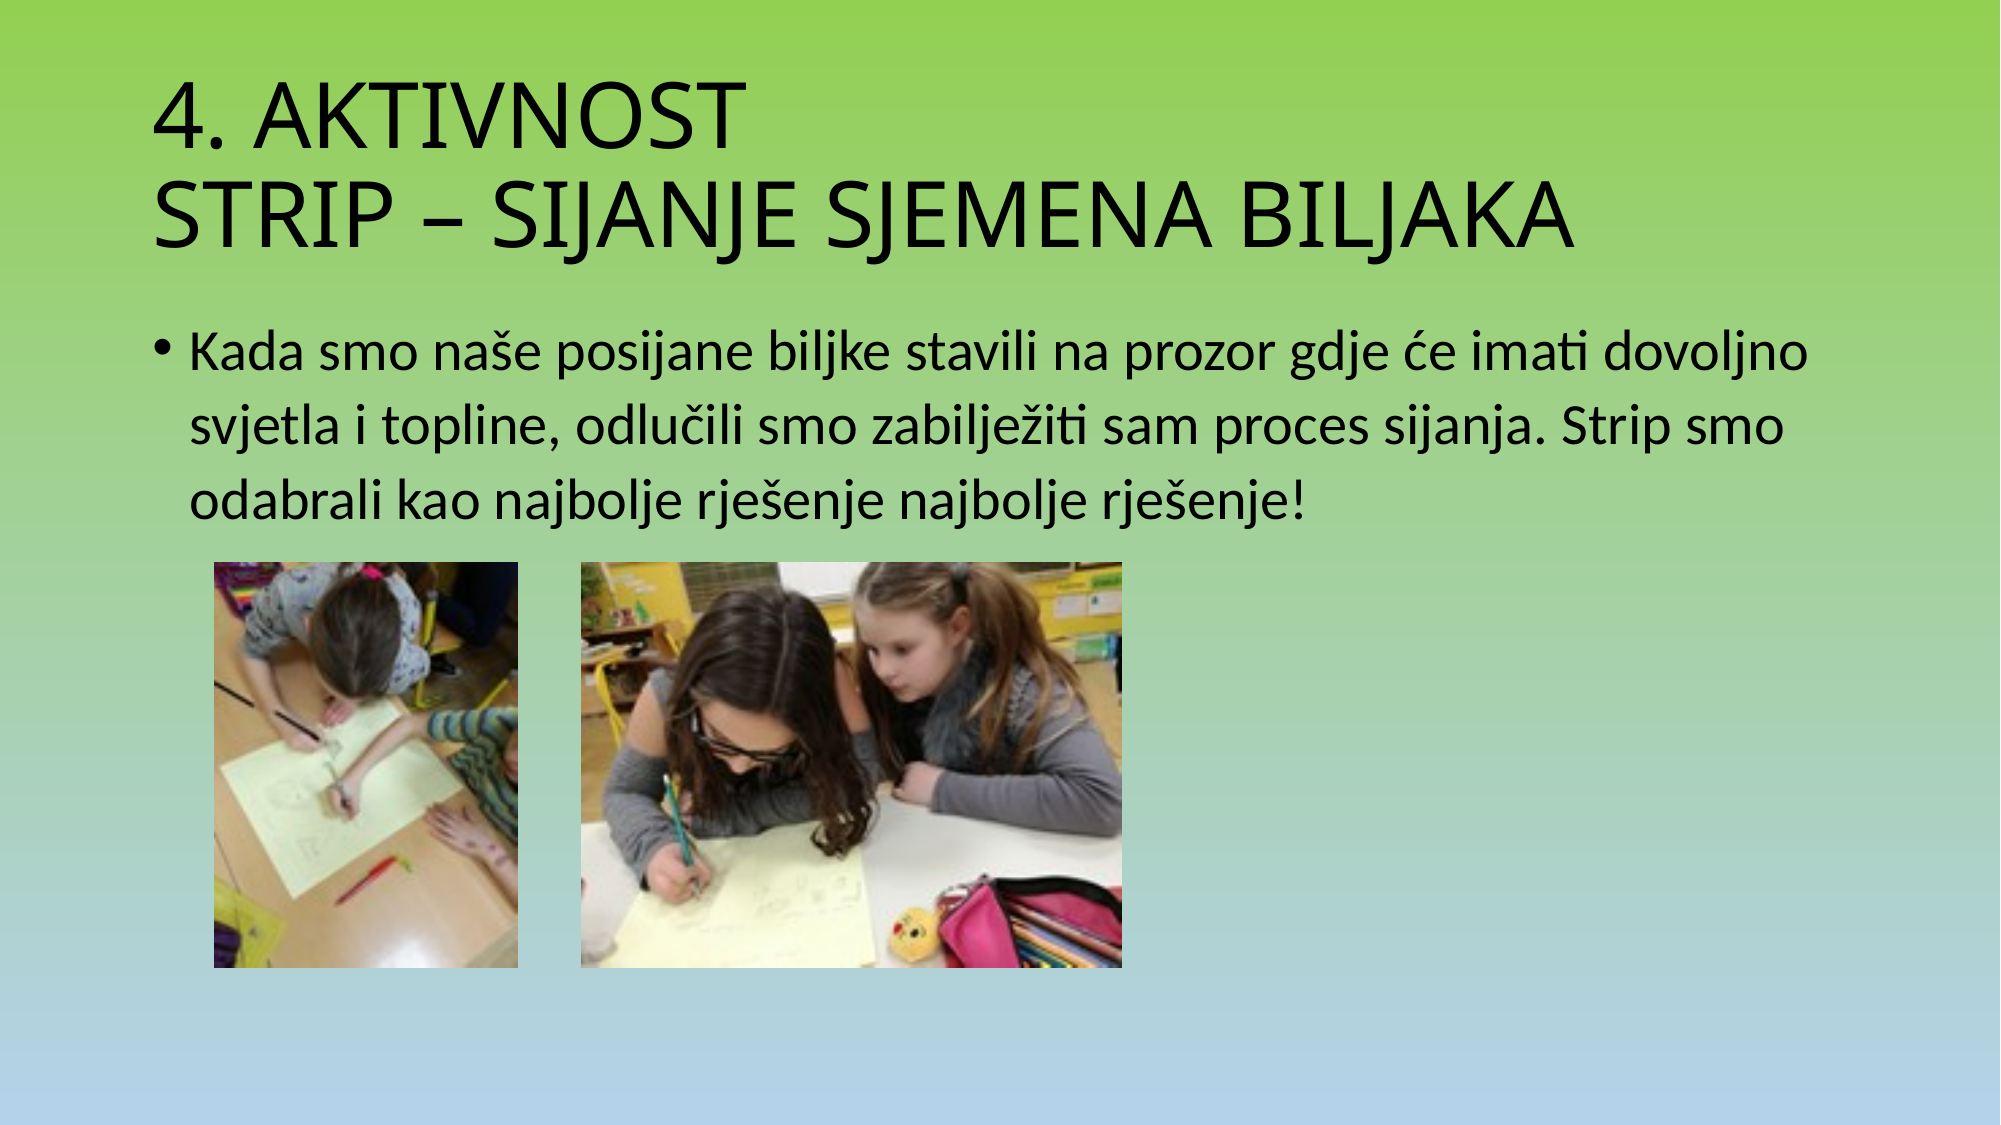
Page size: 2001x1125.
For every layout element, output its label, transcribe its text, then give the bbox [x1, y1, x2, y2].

title 4. AKTIVNOST STRIP – SIJANJE SJEMENA BILJAKA [137, 59, 1863, 278]
picture [214, 562, 518, 968]
picture [581, 562, 1122, 968]
list Kada smo naše posijane biljke stavili na prozor gdje će imati dovoljno svjetla i topline, odlučili smo zabilježiti sam proces sijanja. Strip smo odabrali kao najbolje rješenje najbolje rješenje! [137, 299, 1863, 1014]
